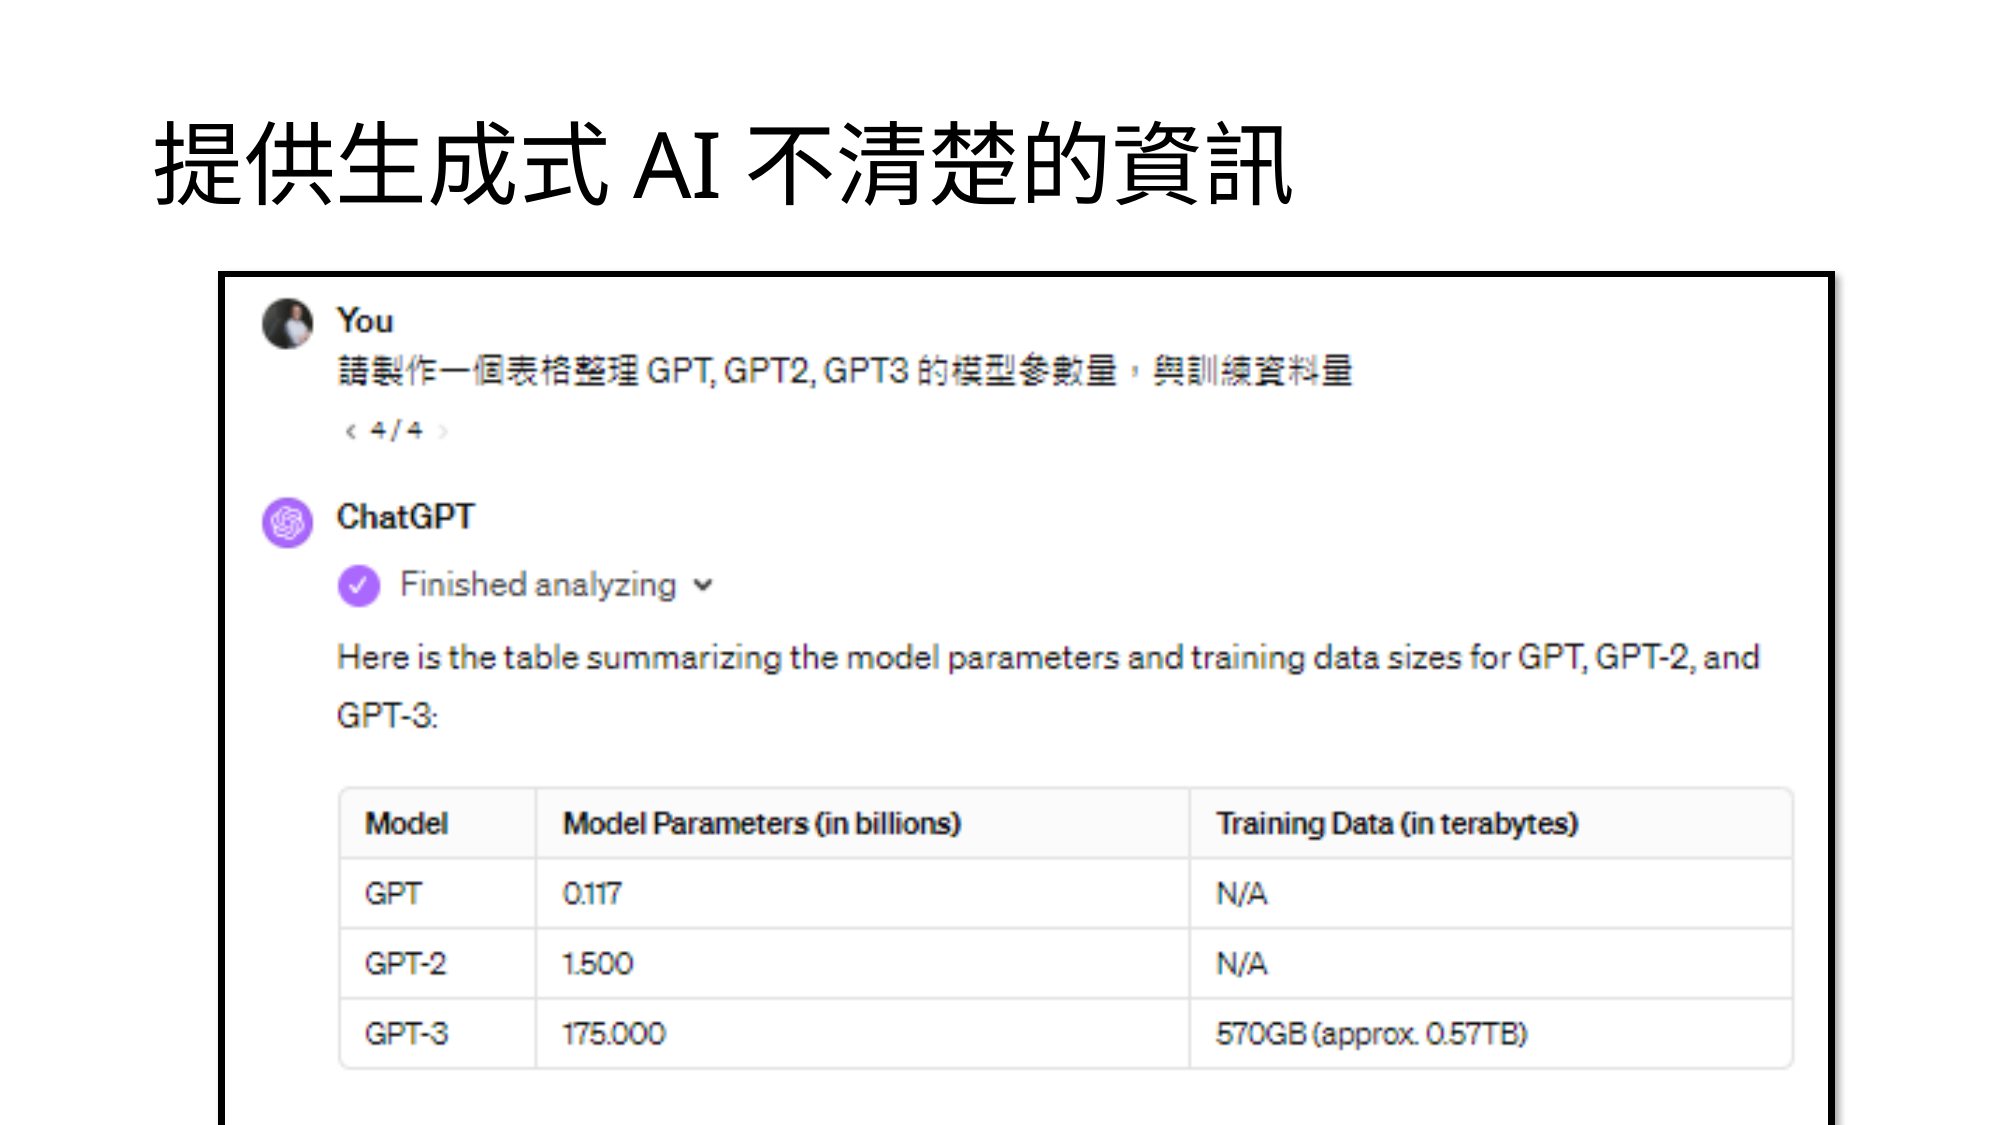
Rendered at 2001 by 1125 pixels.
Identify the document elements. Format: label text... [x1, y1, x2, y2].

title 提供生成式AI不清楚的資訊 [137, 59, 1863, 278]
picture [224, 277, 1829, 1125]
